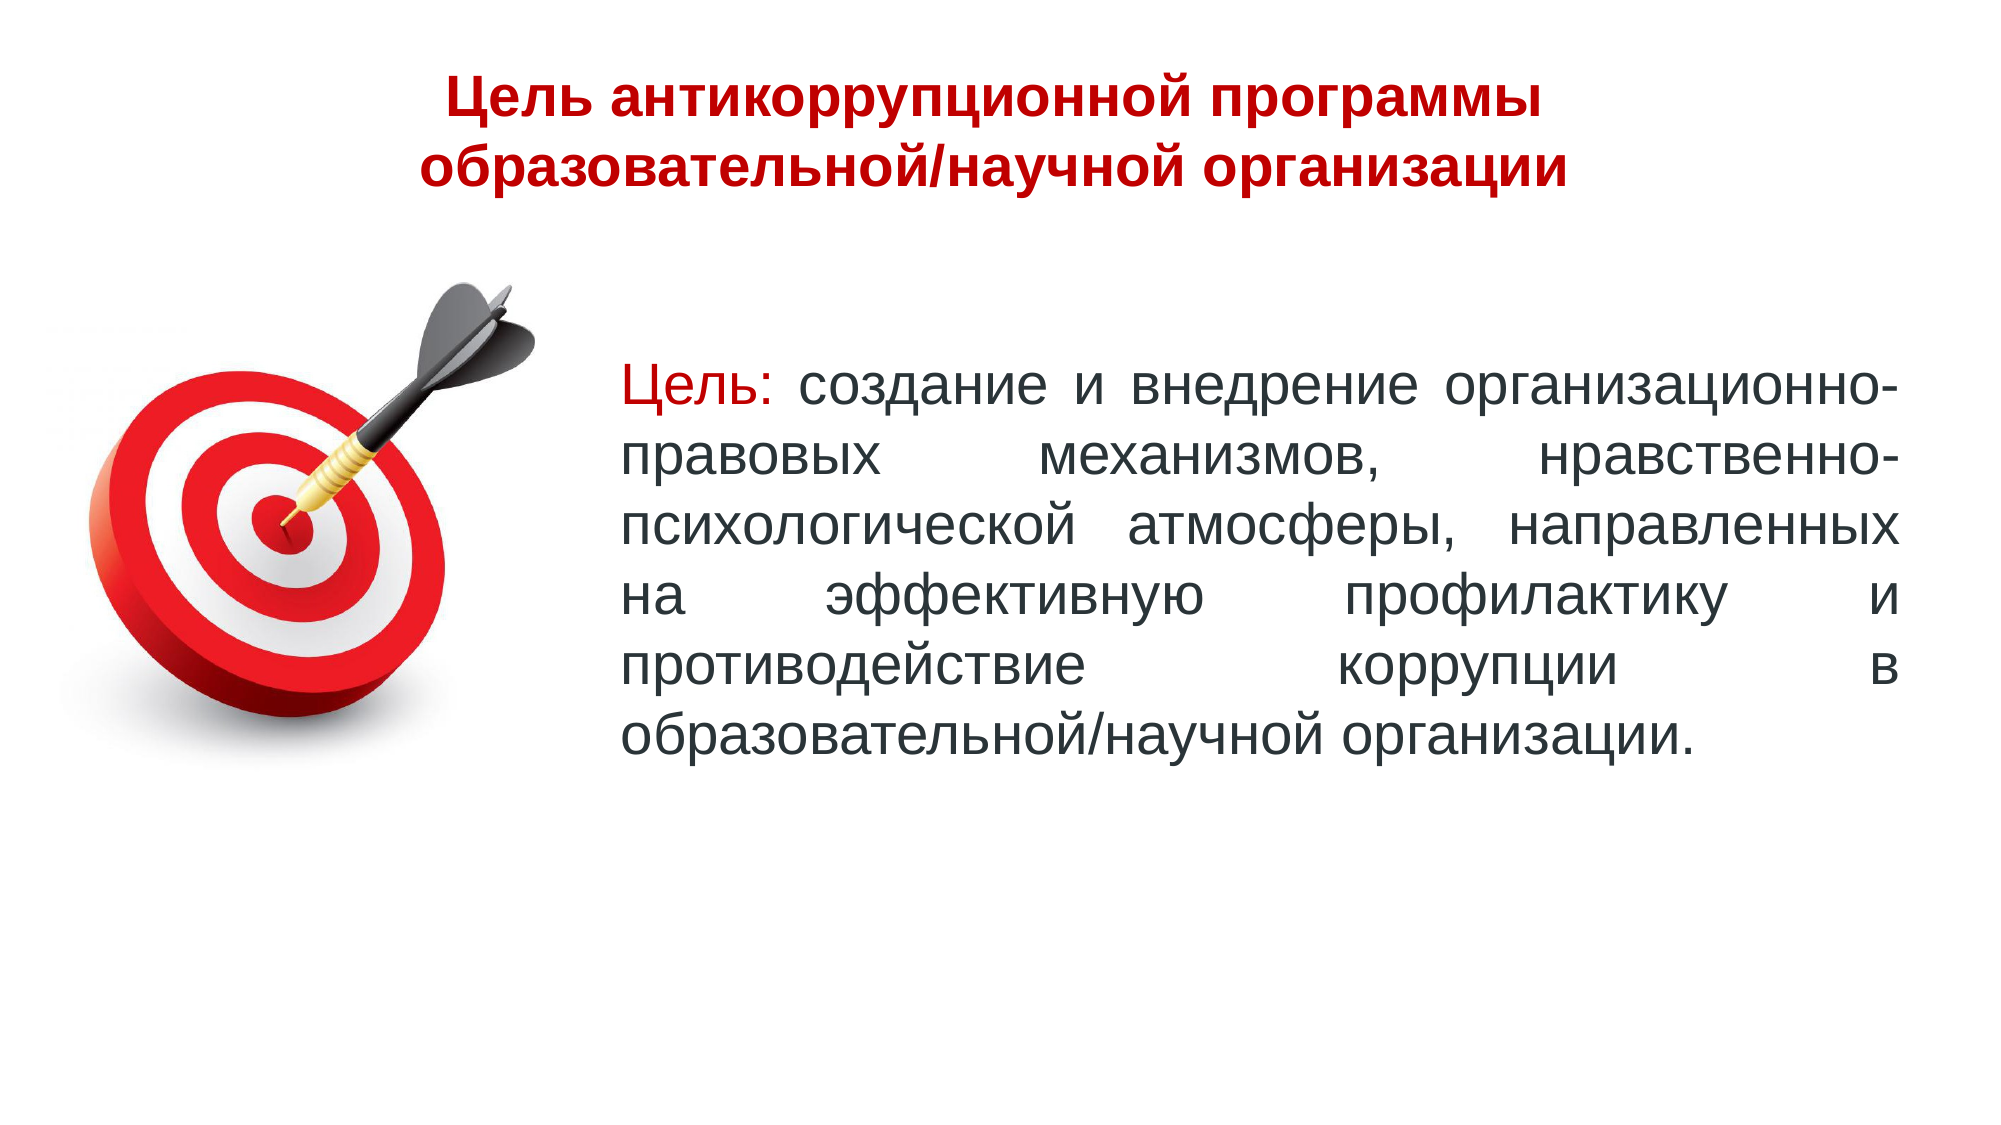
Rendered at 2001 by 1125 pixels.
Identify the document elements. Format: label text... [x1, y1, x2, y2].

text_box Цель антикоррупционной программы образовательной/научной организации [94, 52, 1895, 205]
picture [43, 282, 535, 774]
text_box Цель: создание и внедрение организационно-правовых механизмов, нравственно-психологической атмосферы, направленных на эффективную профилактику и противодействие коррупции в образовательной/научной организации. [606, 338, 1917, 834]
